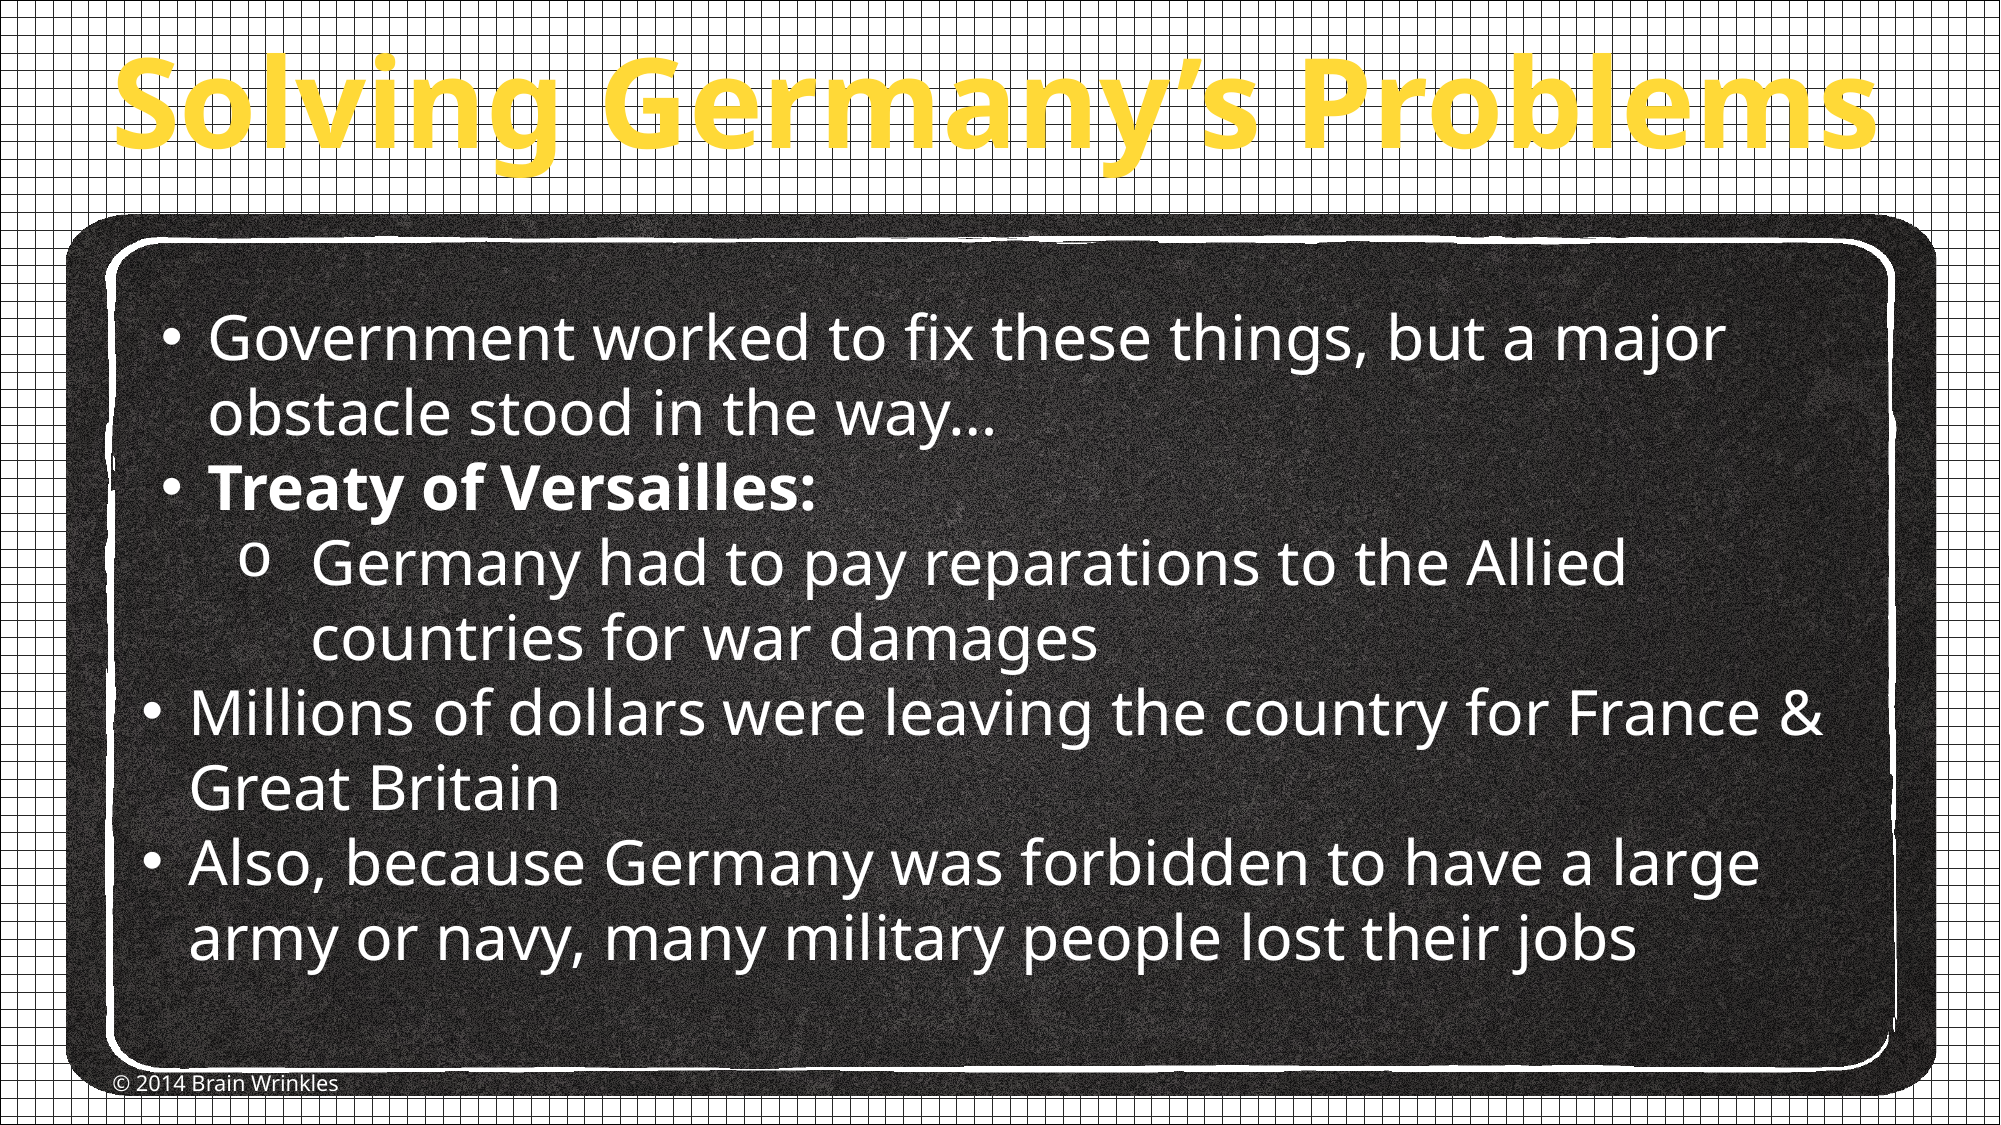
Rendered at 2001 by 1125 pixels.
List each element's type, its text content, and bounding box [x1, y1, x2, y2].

text_box Solving Germany’s Problems [95, 16, 1898, 182]
text_box [0, 0, 2000, 1125]
text_box © 2014 Brain Wrinkles [97, 1097, 533, 1103]
picture [64, 213, 1937, 1097]
